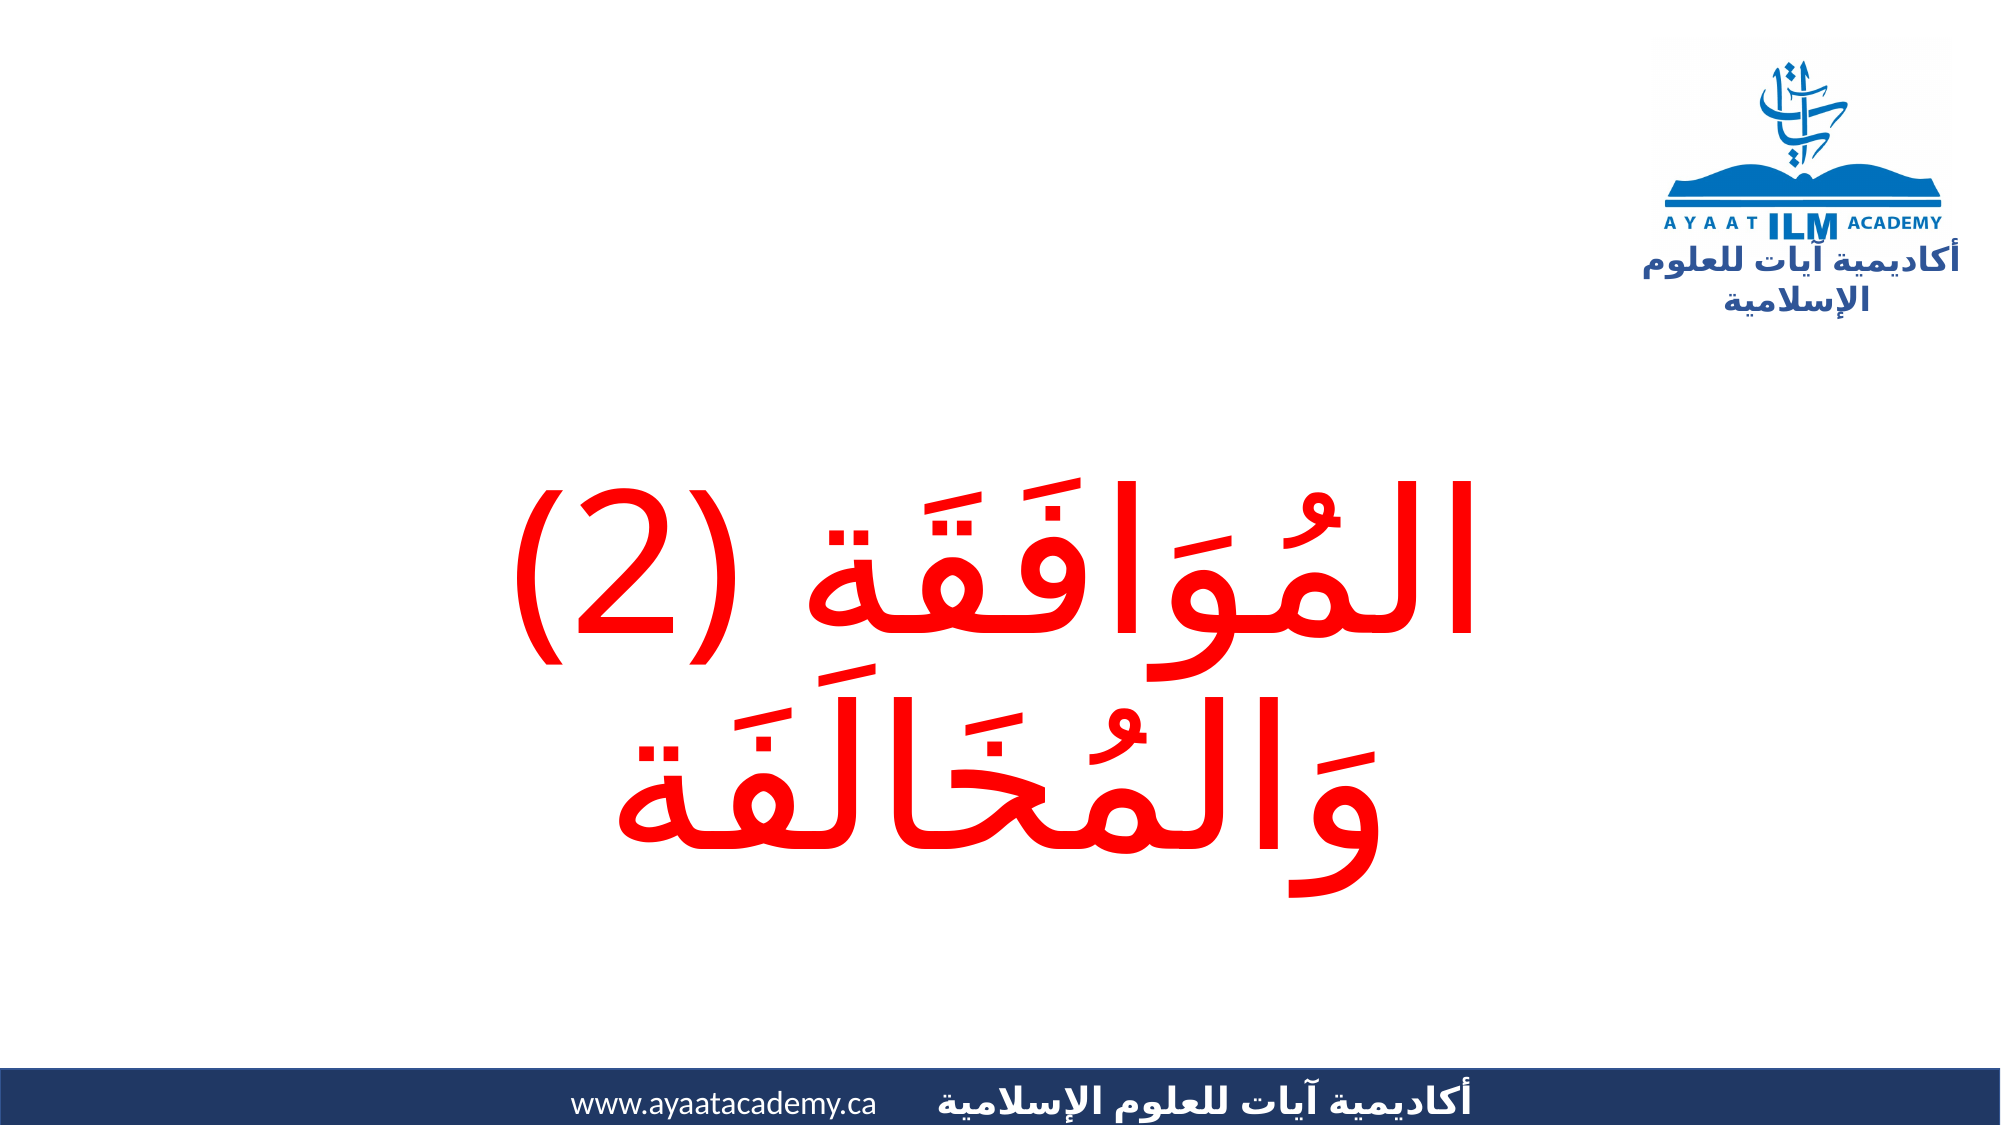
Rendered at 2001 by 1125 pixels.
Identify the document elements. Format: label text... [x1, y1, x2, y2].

picture [1651, 37, 1952, 257]
text_box (2) المُوَافَقَة وَالمُخَالَفَة [137, 453, 1863, 672]
